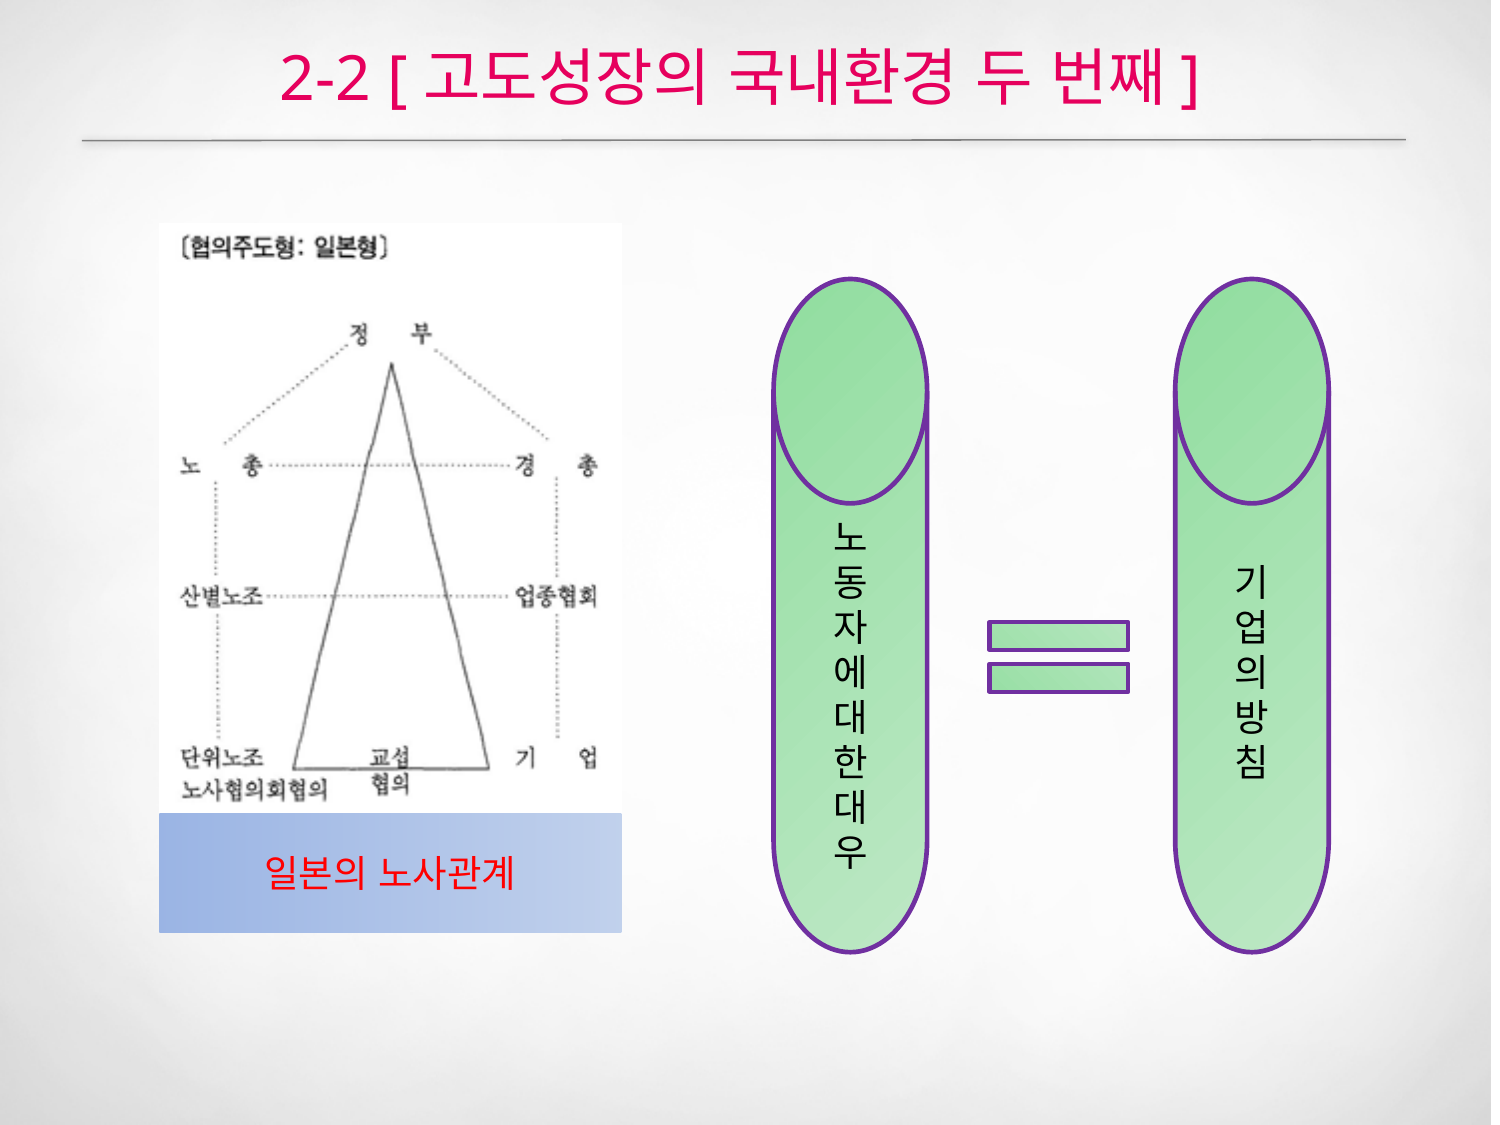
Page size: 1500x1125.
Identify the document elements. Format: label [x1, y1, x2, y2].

text_box [159, 223, 622, 933]
text_box [773, 278, 1330, 953]
picture [0, 0, 1491, 1125]
